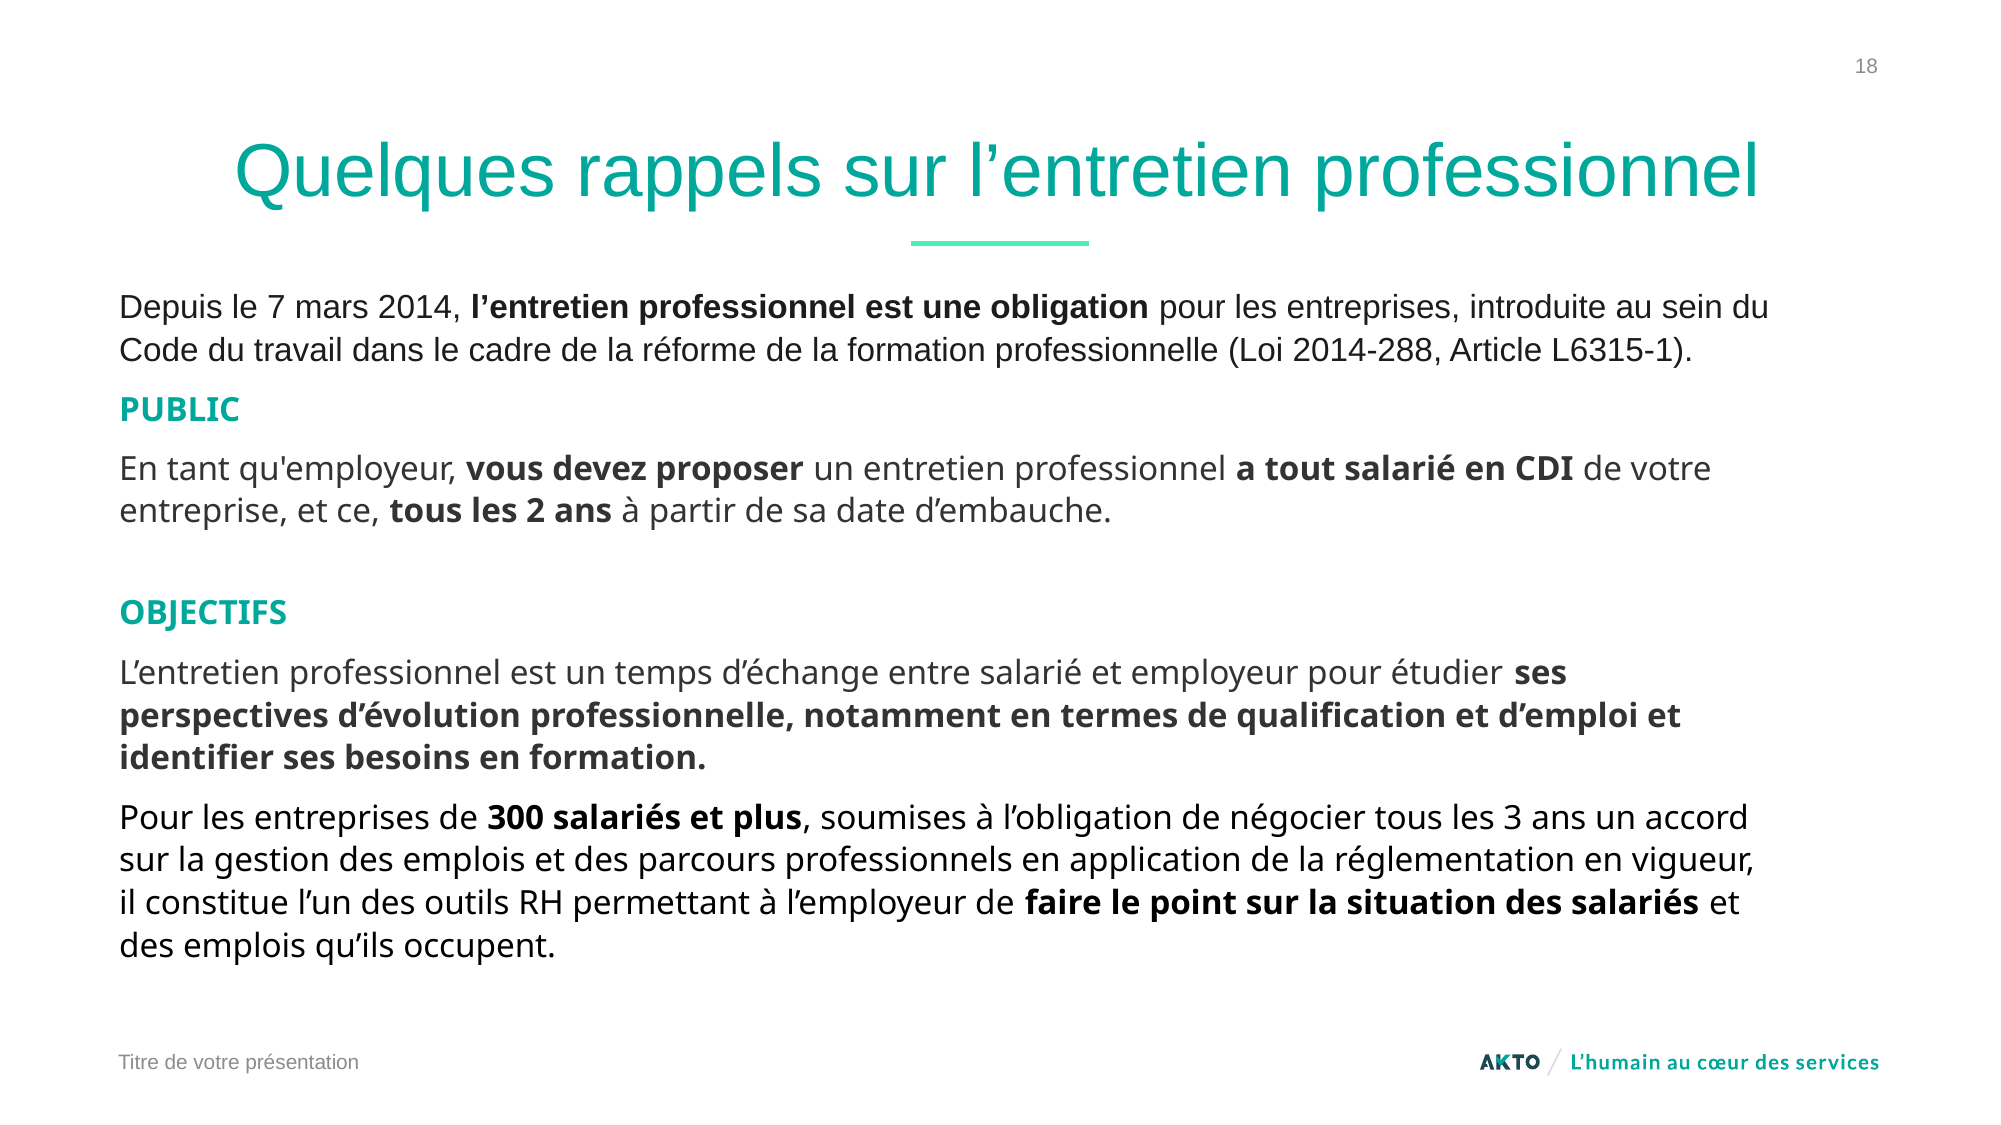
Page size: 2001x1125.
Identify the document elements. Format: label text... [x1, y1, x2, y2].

text_box Depuis le 7 mars 2014, l’entretien professionnel est une obligation pour les entreprises, introduite au sein du Code du travail dans le cadre de la réforme de la formation professionnelle (Loi 2014-288, Article L6315-1). PUBLIC En tant qu'employeur, vous devez proposer un entretien professionnel a tout salarié en CDI de votre entreprise, et ce, tous les 2 ans à partir de sa date d’embauche. OBJECTIFS L’entretien professionnel est un temps d’échange entre salarié et employeur pour étudier ses perspectives d’évolution professionnelle, notamment en termes de qualification et d’emploi et identifier ses besoins en formation. Pour les entreprises de 300 salariés et plus, soumises à l’obligation de négocier tous les 3 ans un accord sur la gestion des emplois et des parcours professionnels en application de la réglementation en vigueur, il constitue l’un des outils RH permettant à l’employeur de faire le point sur la situation des salariés et des emplois qu’ils occupent. [104, 275, 1790, 972]
slide_number 18 [1759, 35, 1878, 96]
footer Titre de votre présentation [118, 1031, 1447, 1092]
title Quelques rappels sur l’entretien professionnel [118, 66, 1878, 213]
